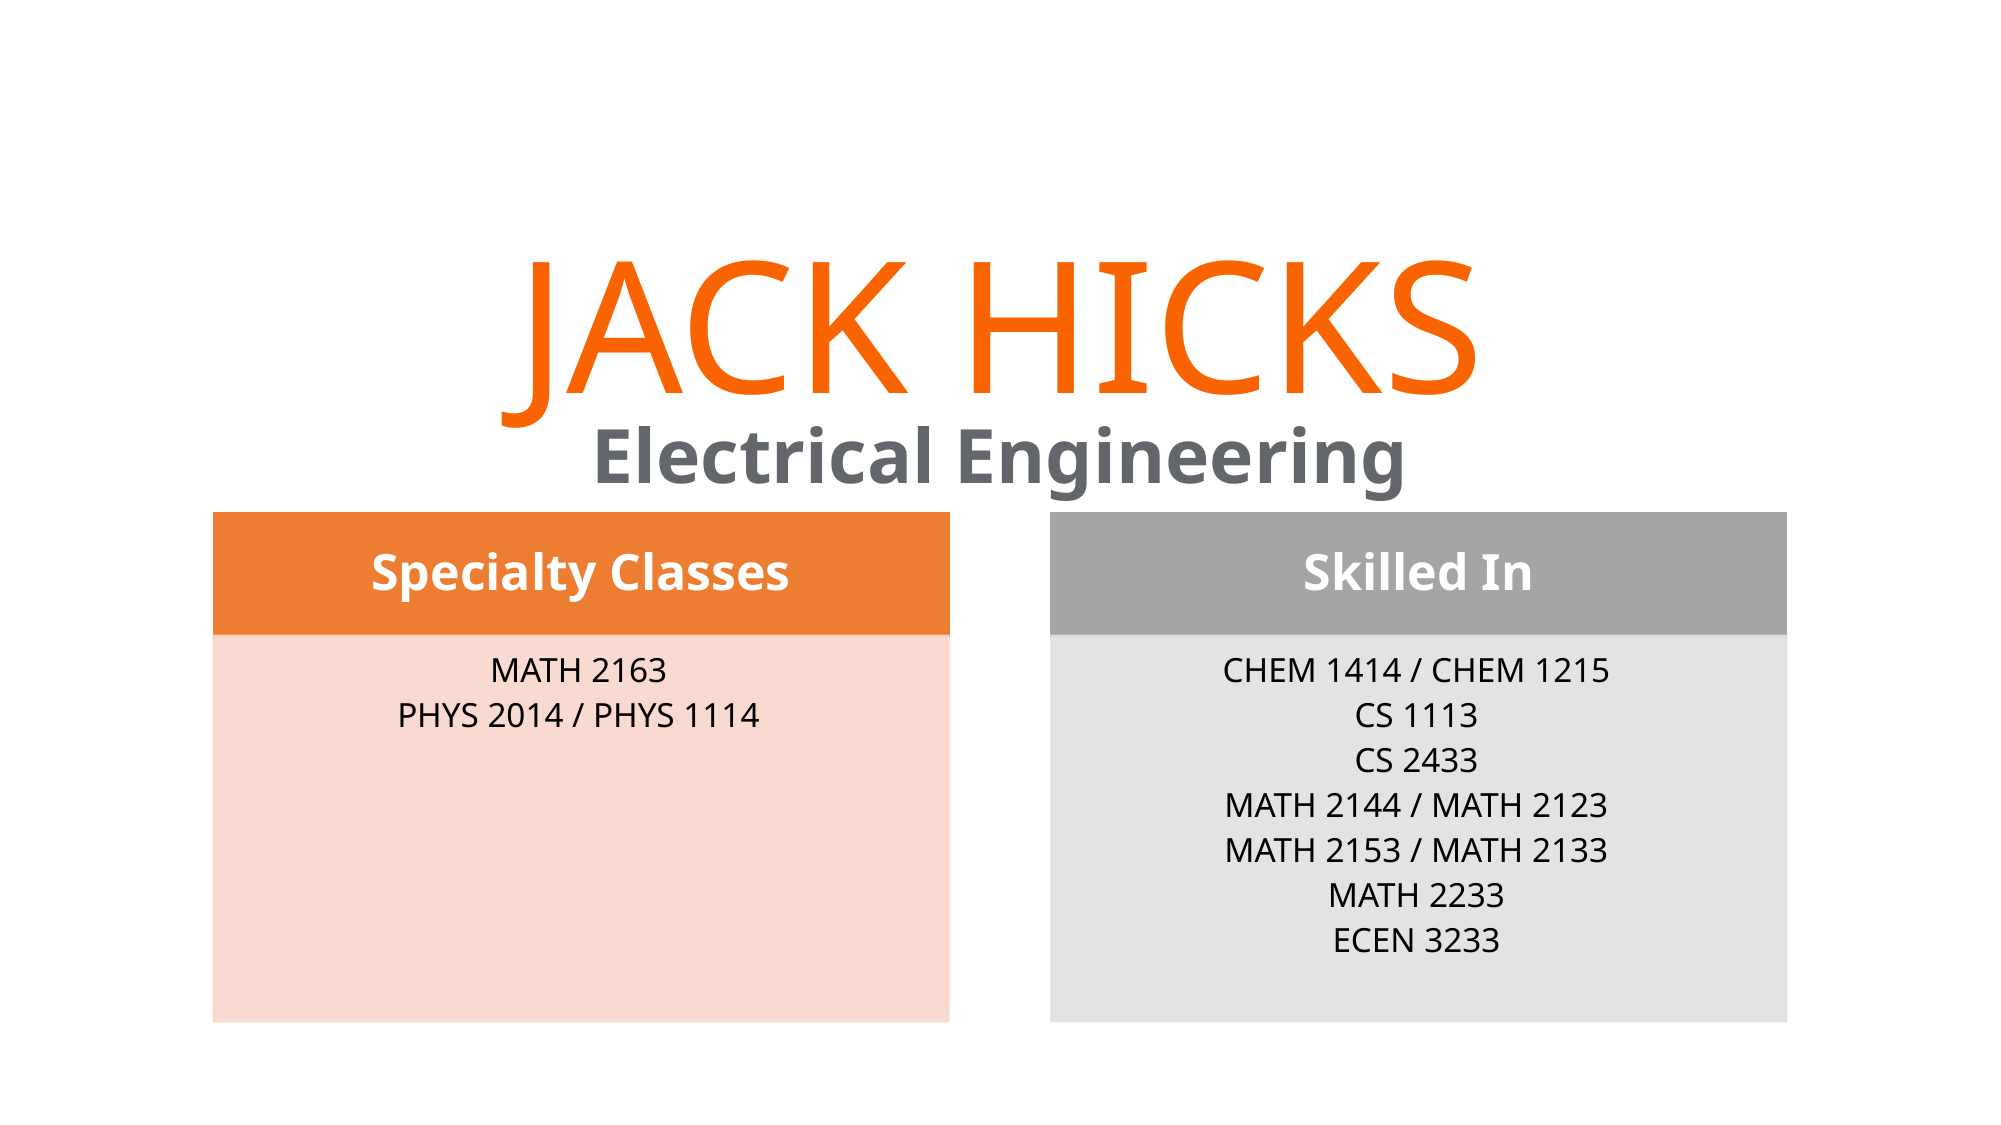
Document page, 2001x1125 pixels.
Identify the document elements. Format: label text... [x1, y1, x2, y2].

text_box JACK HICKS [94, 202, 1906, 401]
text_box Electrical Engineering [94, 401, 1906, 507]
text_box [213, 511, 1787, 1023]
